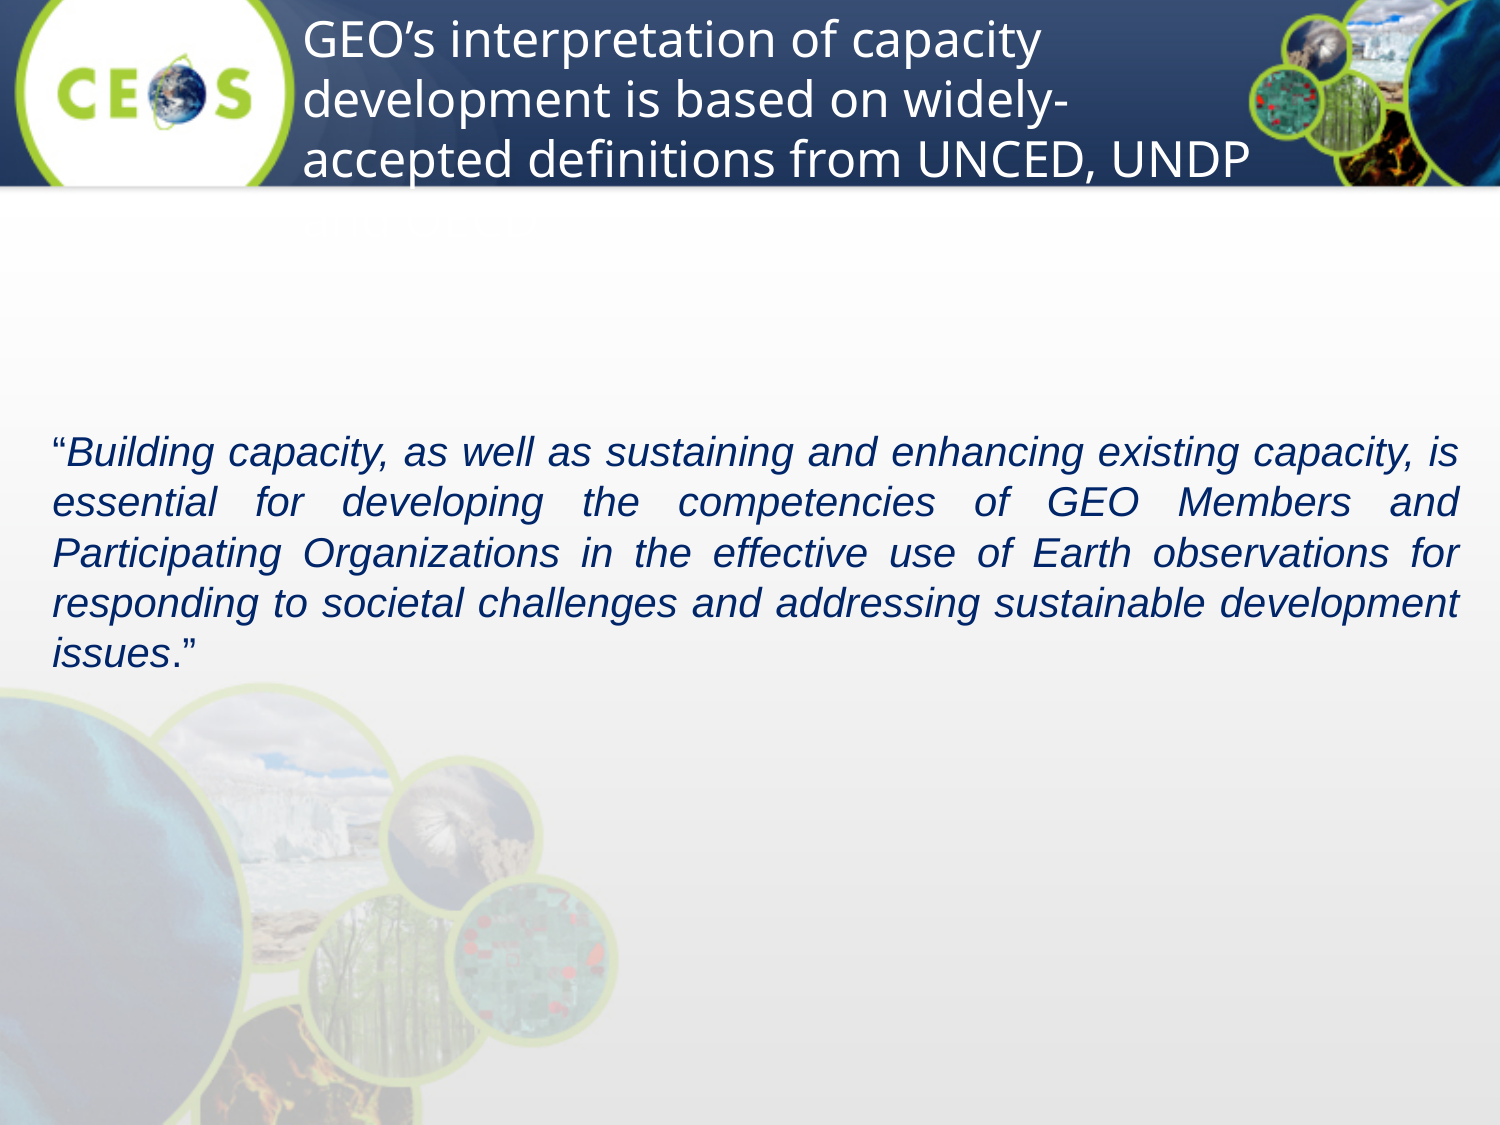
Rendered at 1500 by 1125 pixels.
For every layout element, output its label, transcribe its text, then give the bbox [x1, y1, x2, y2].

list “Building capacity, as well as sustaining and enhancing existing capacity, is essential for developing the competencies of GEO Members and Participating Organizations in the effective use of Earth observations for responding to societal challenges and addressing sustainable development issues.” [37, 362, 1475, 1125]
list GEO’s interpretation of capacity development is based on widely-accepted definitions from UNCED, UNDP and OECD [287, 0, 1275, 88]
picture [0, 0, 1500, 1125]
